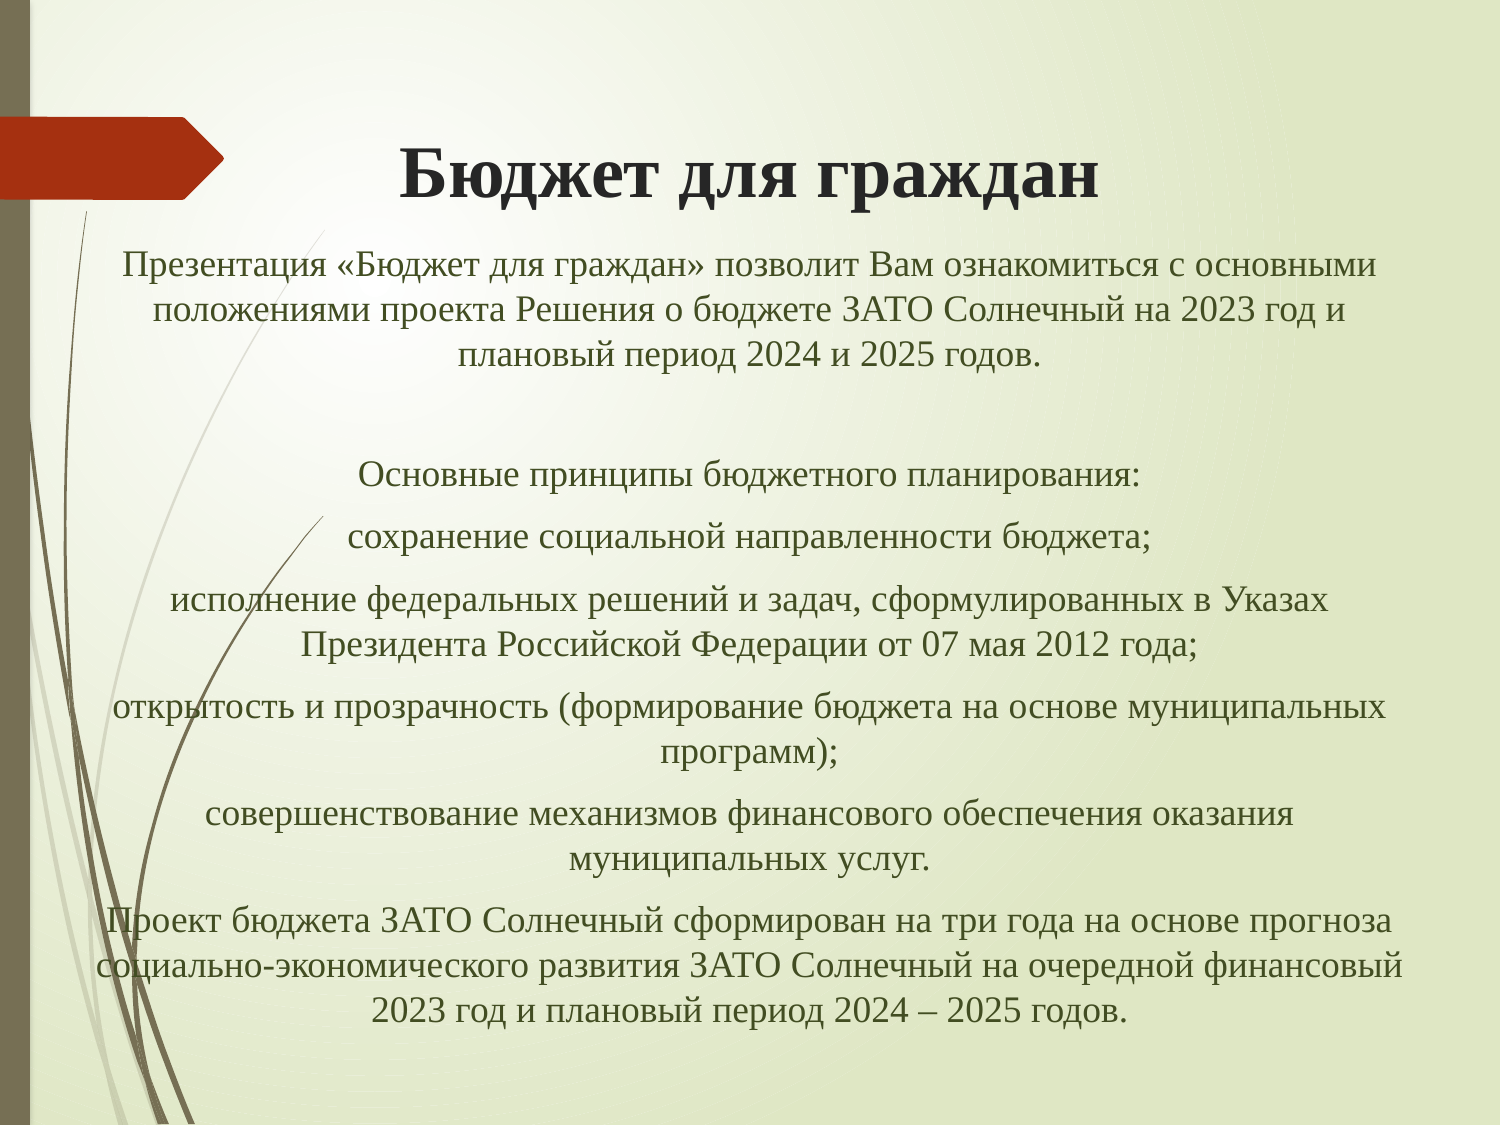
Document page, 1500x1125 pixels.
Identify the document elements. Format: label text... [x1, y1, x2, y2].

title Бюджет для граждан [75, 115, 1425, 220]
list Презентация «Бюджет для граждан» позволит Вам ознакомиться с основными положениями проекта Решения о бюджете ЗАТО Солнечный на 2023 год и плановый период 2024 и 2025 годов. Основные принципы бюджетного планирования: сохранение социальной направленности бюджета; исполнение федеральных решений и задач, сформулированных в Указах Президента Российской Федерации от 07 мая 2012 года; открытость и прозрачность (формирование бюджета на основе муниципальных программ); совершенствование механизмов финансового обеспечения оказания муниципальных услуг. Проект бюджета ЗАТО Солнечный сформирован на три года на основе прогноза социально-экономического развития ЗАТО Солнечный на очередной финансовый 2023 год и плановый период 2024 – 2025 годов. [75, 231, 1425, 1038]
